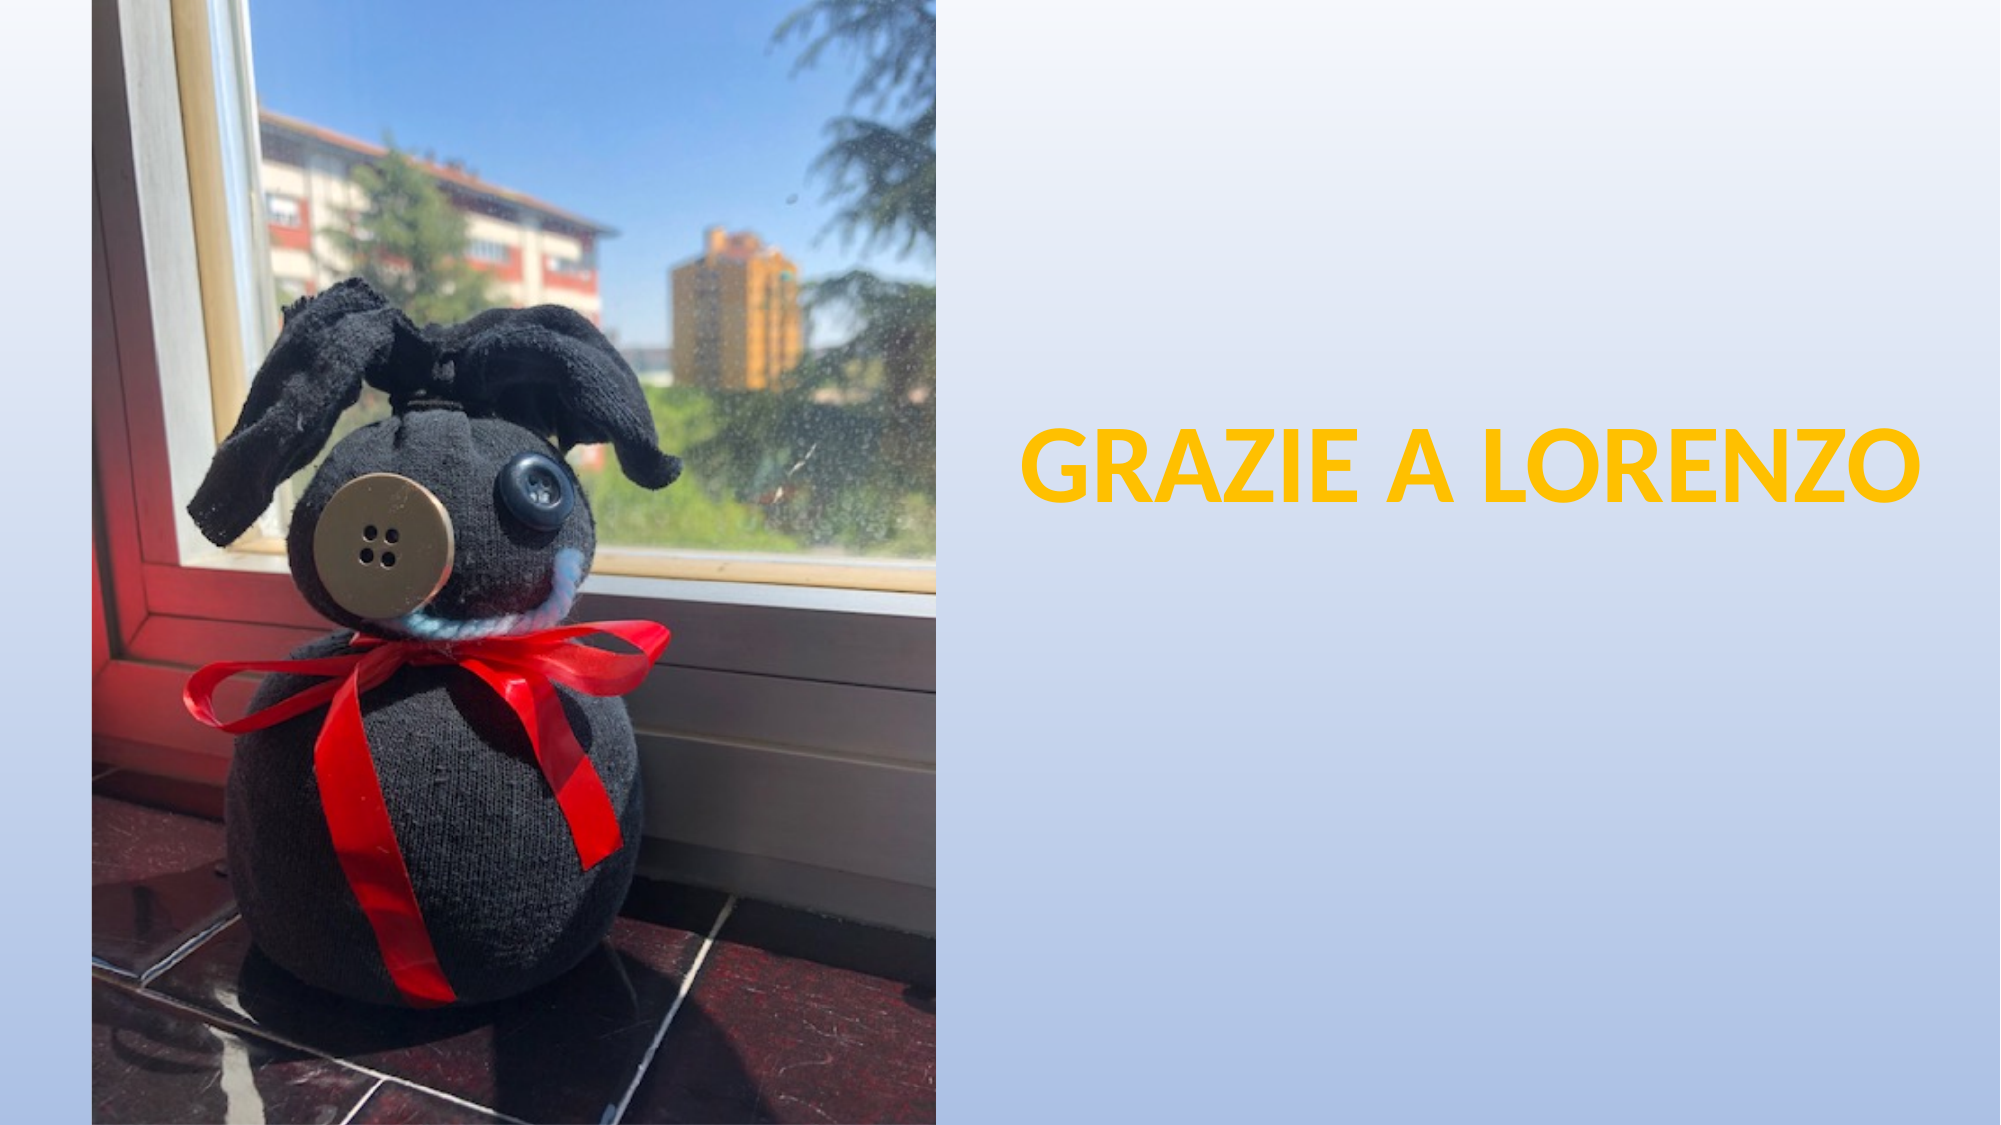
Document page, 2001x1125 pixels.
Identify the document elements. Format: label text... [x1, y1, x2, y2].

text_box GRAZIE A LORENZO [1076, 382, 1939, 533]
picture [0, 1, 1076, 1124]
